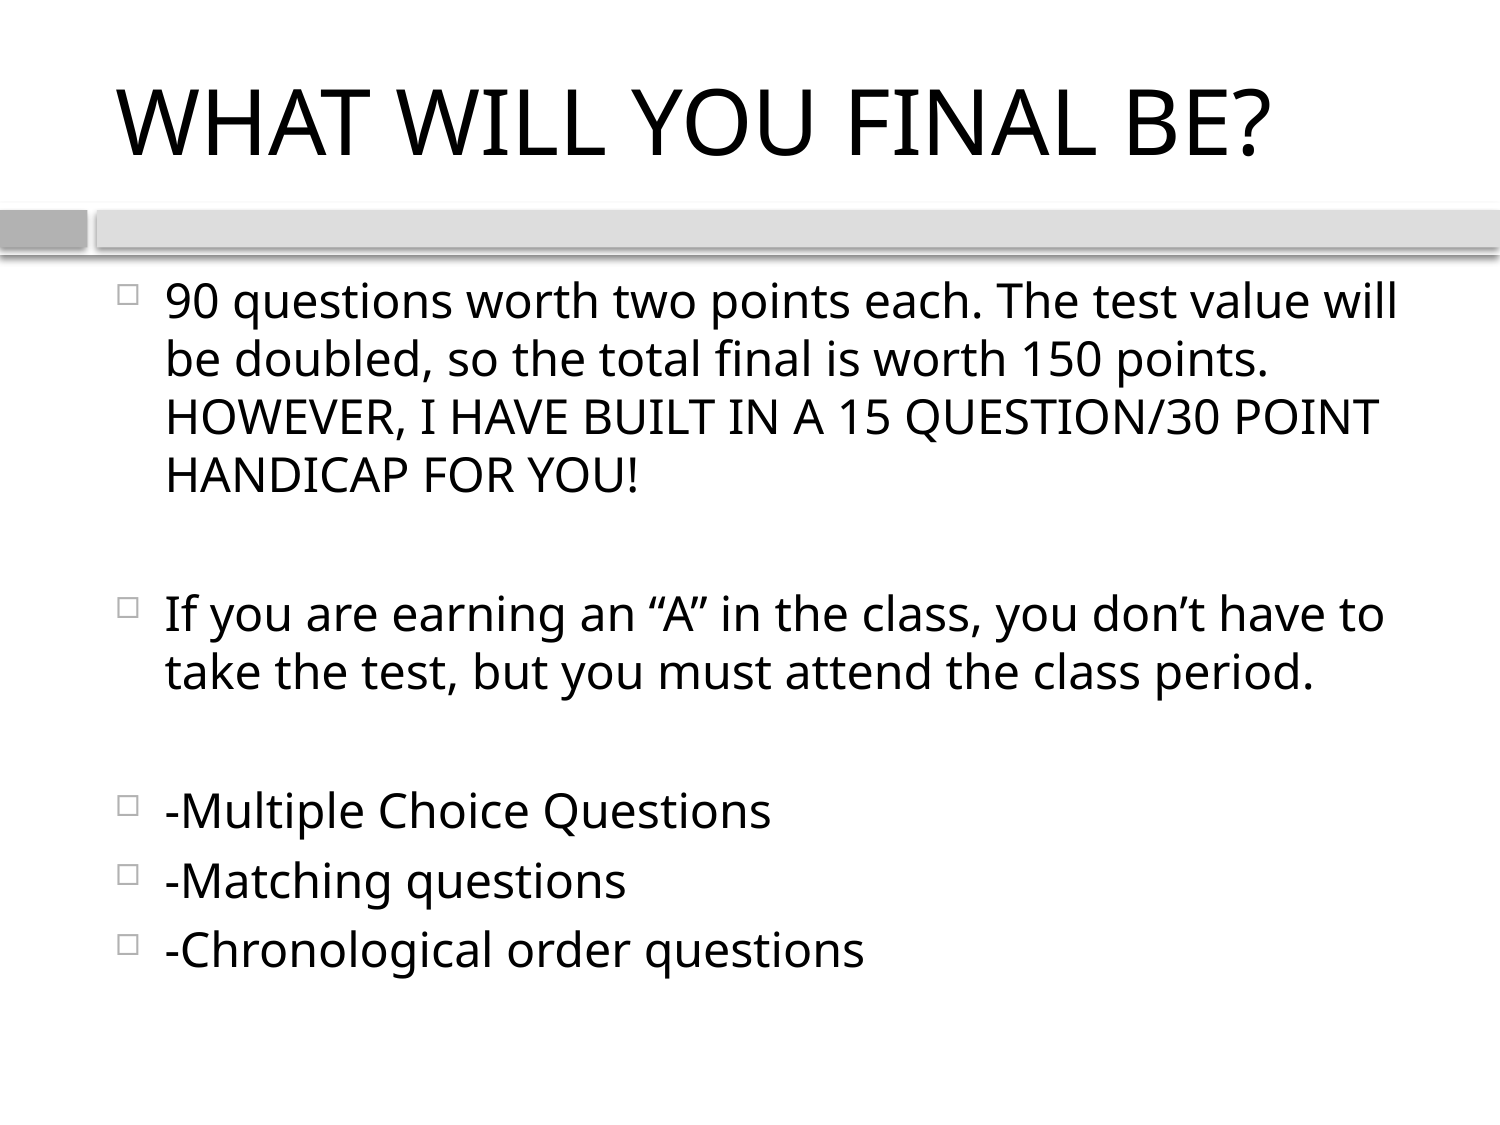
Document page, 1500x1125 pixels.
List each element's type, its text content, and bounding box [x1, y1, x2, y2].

list 90 questions worth two points each. The test value will be doubled, so the total final is worth 150 points. HOWEVER, I HAVE BUILT IN A 15 QUESTION/30 POINT HANDICAP FOR YOU! If you are earning an “A” in the class, you don’t have to take the test, but you must attend the class period. -Multiple Choice Questions -Matching questions -Chronological order questions [100, 262, 1438, 1000]
title WHAT WILL YOU FINAL BE? [100, 37, 1438, 200]
